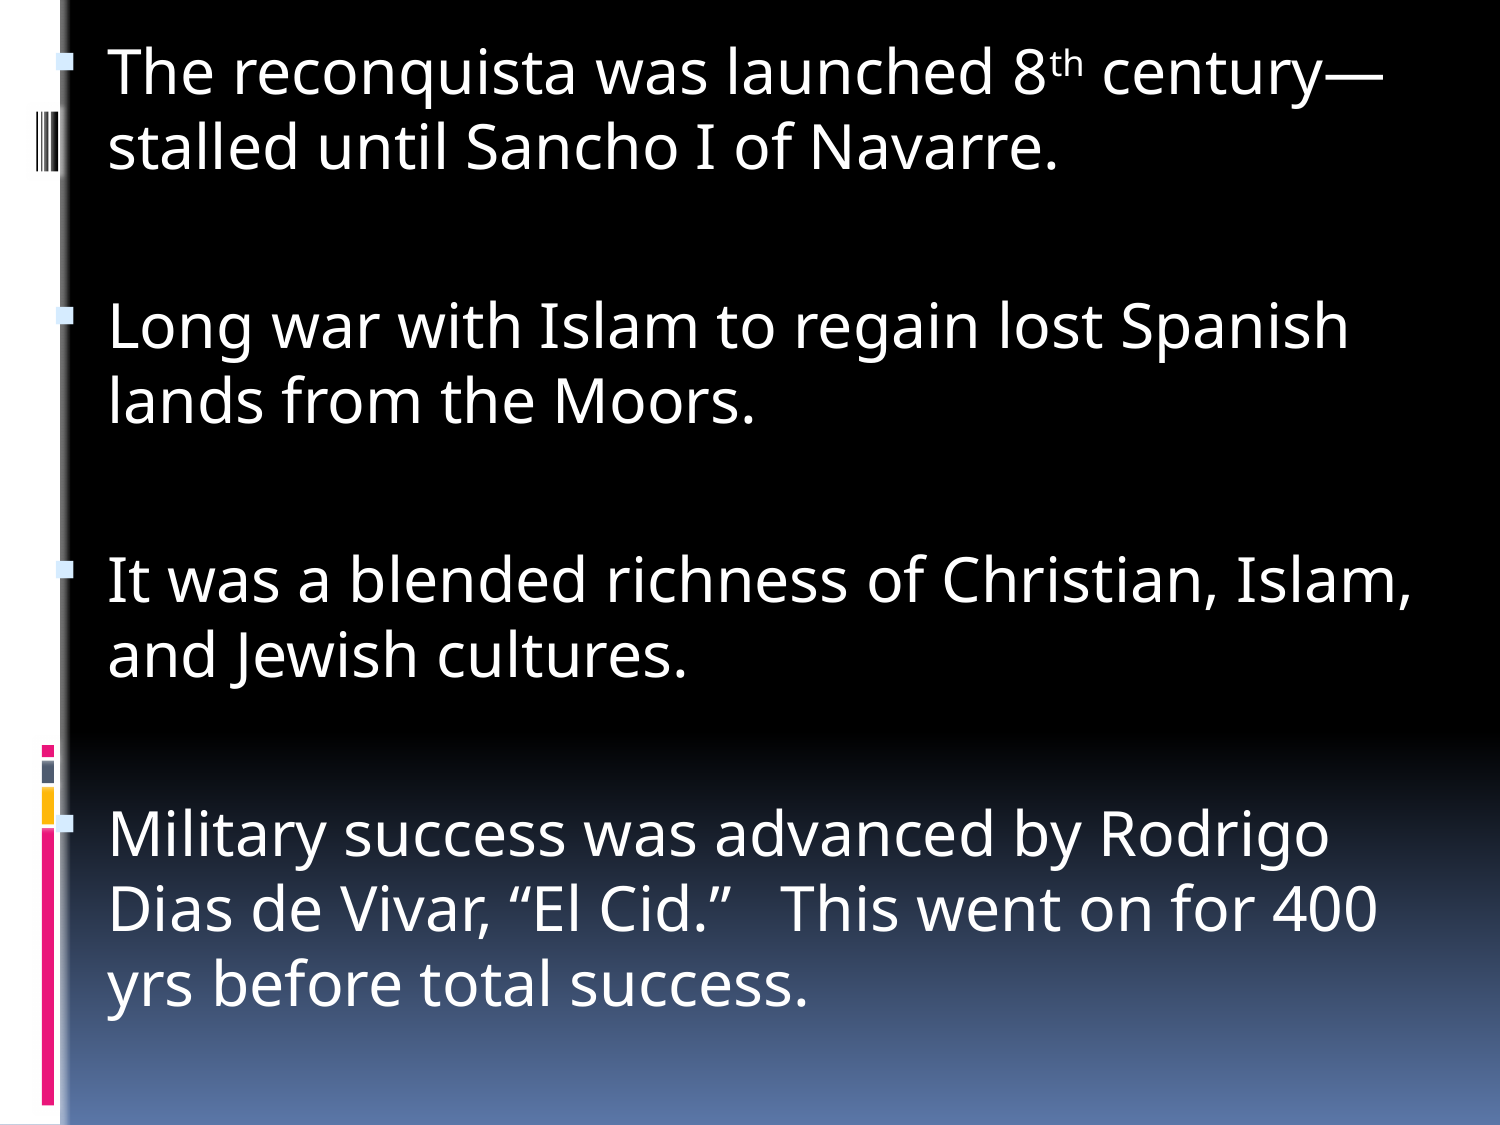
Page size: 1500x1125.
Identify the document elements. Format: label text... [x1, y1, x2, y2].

list The reconquista was launched 8th century—stalled until Sancho I of Navarre. Long war with Islam to regain lost Spanish lands from the Moors. It was a blended richness of Christian, Islam, and Jewish cultures. Military success was advanced by Rodrigo Dias de Vivar, “El Cid.” This went on for 400 yrs before total success. [24, 24, 1475, 1100]
